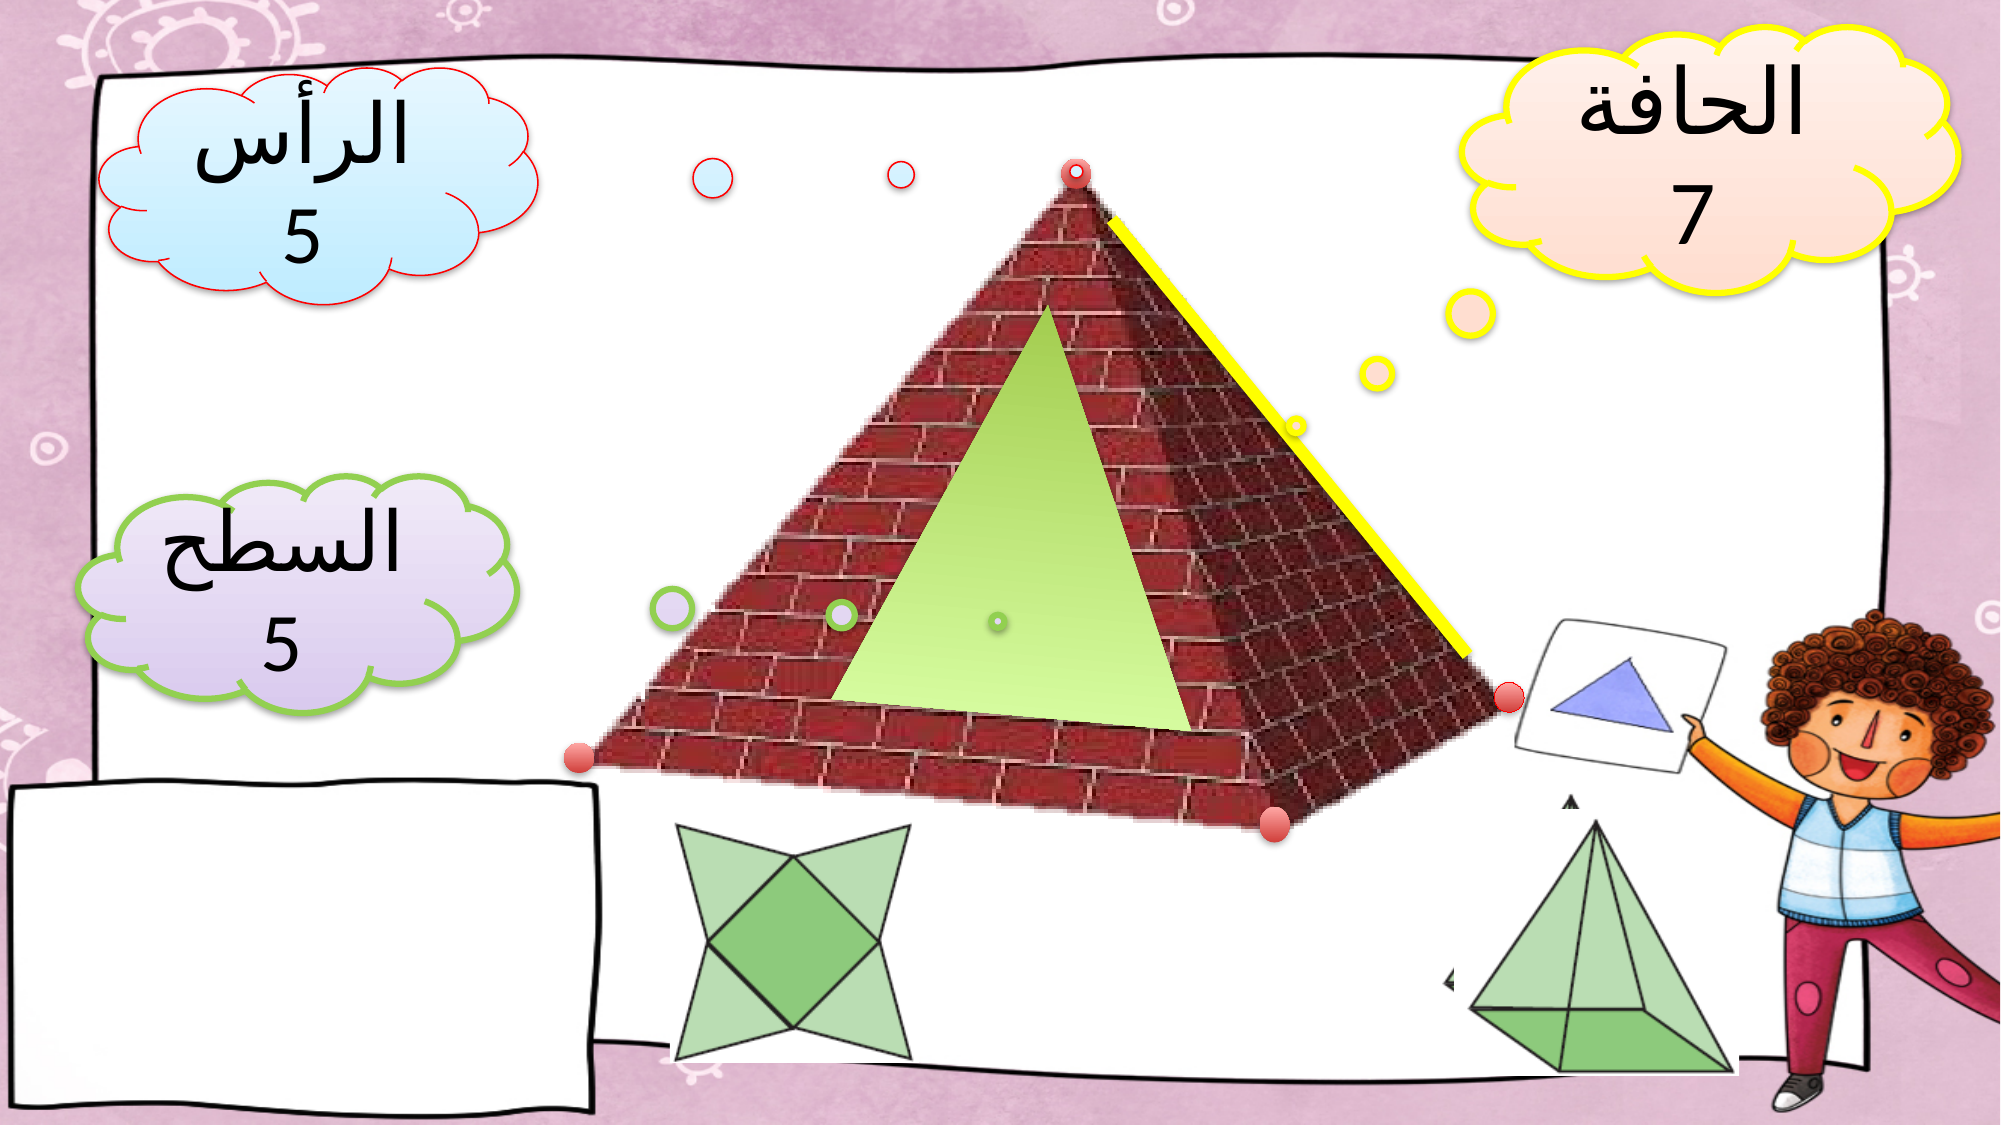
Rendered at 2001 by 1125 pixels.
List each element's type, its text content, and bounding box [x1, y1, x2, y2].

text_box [1111, 218, 1468, 656]
text_box [1513, 682, 1525, 712]
text_box الرأس 5 [98, 67, 539, 306]
text_box الحافة 7 [1475, 26, 1960, 294]
text_box السطح 5 [77, 475, 518, 714]
text_box [564, 744, 573, 772]
picture [0, 0, 2001, 1125]
